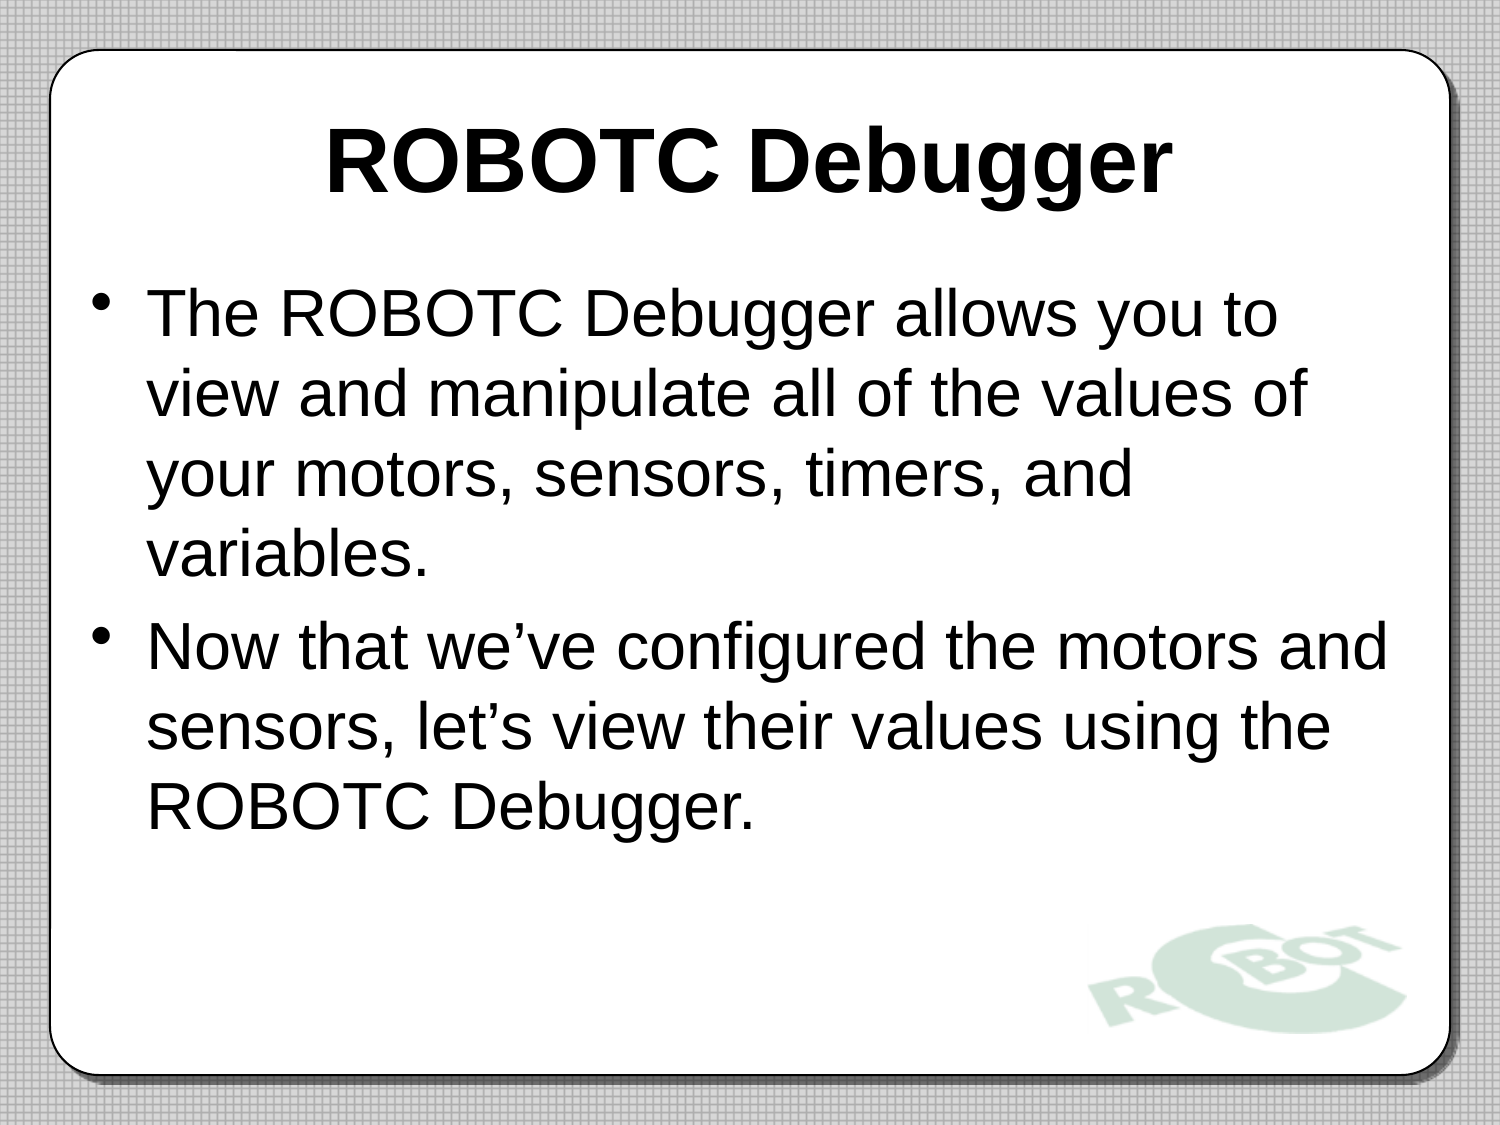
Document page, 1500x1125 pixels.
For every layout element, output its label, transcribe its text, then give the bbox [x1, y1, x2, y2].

picture [0, 0, 1500, 1125]
title ROBOTC Debugger [75, 62, 1425, 250]
list The ROBOTC Debugger allows you to view and manipulate all of the values of your motors, sensors, timers, and variables. Now that we’ve configured the motors and sensors, let’s view their values using the ROBOTC Debugger. [75, 262, 1425, 1005]
